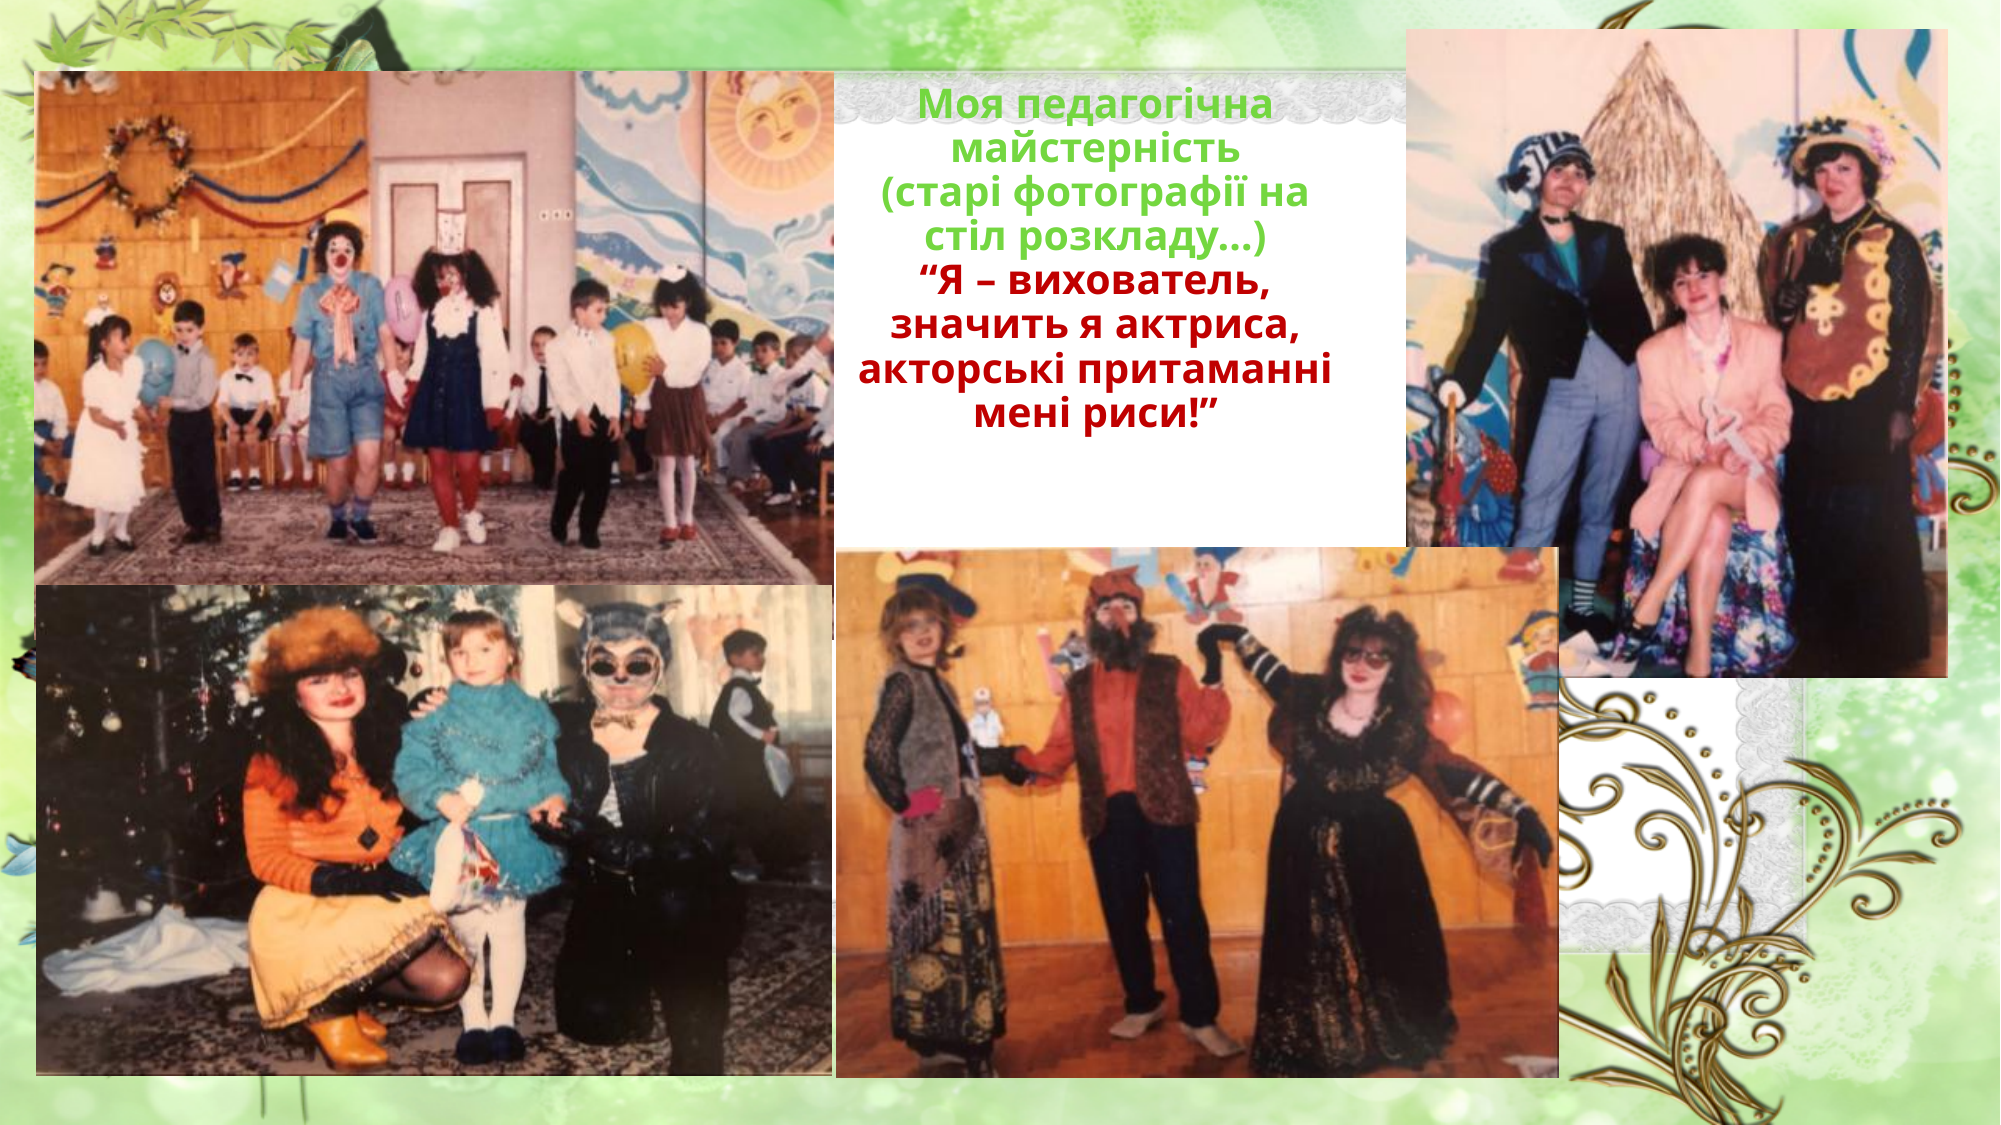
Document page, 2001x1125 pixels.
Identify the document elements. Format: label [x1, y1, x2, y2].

picture [0, 0, 2000, 1125]
list [34, 71, 834, 640]
